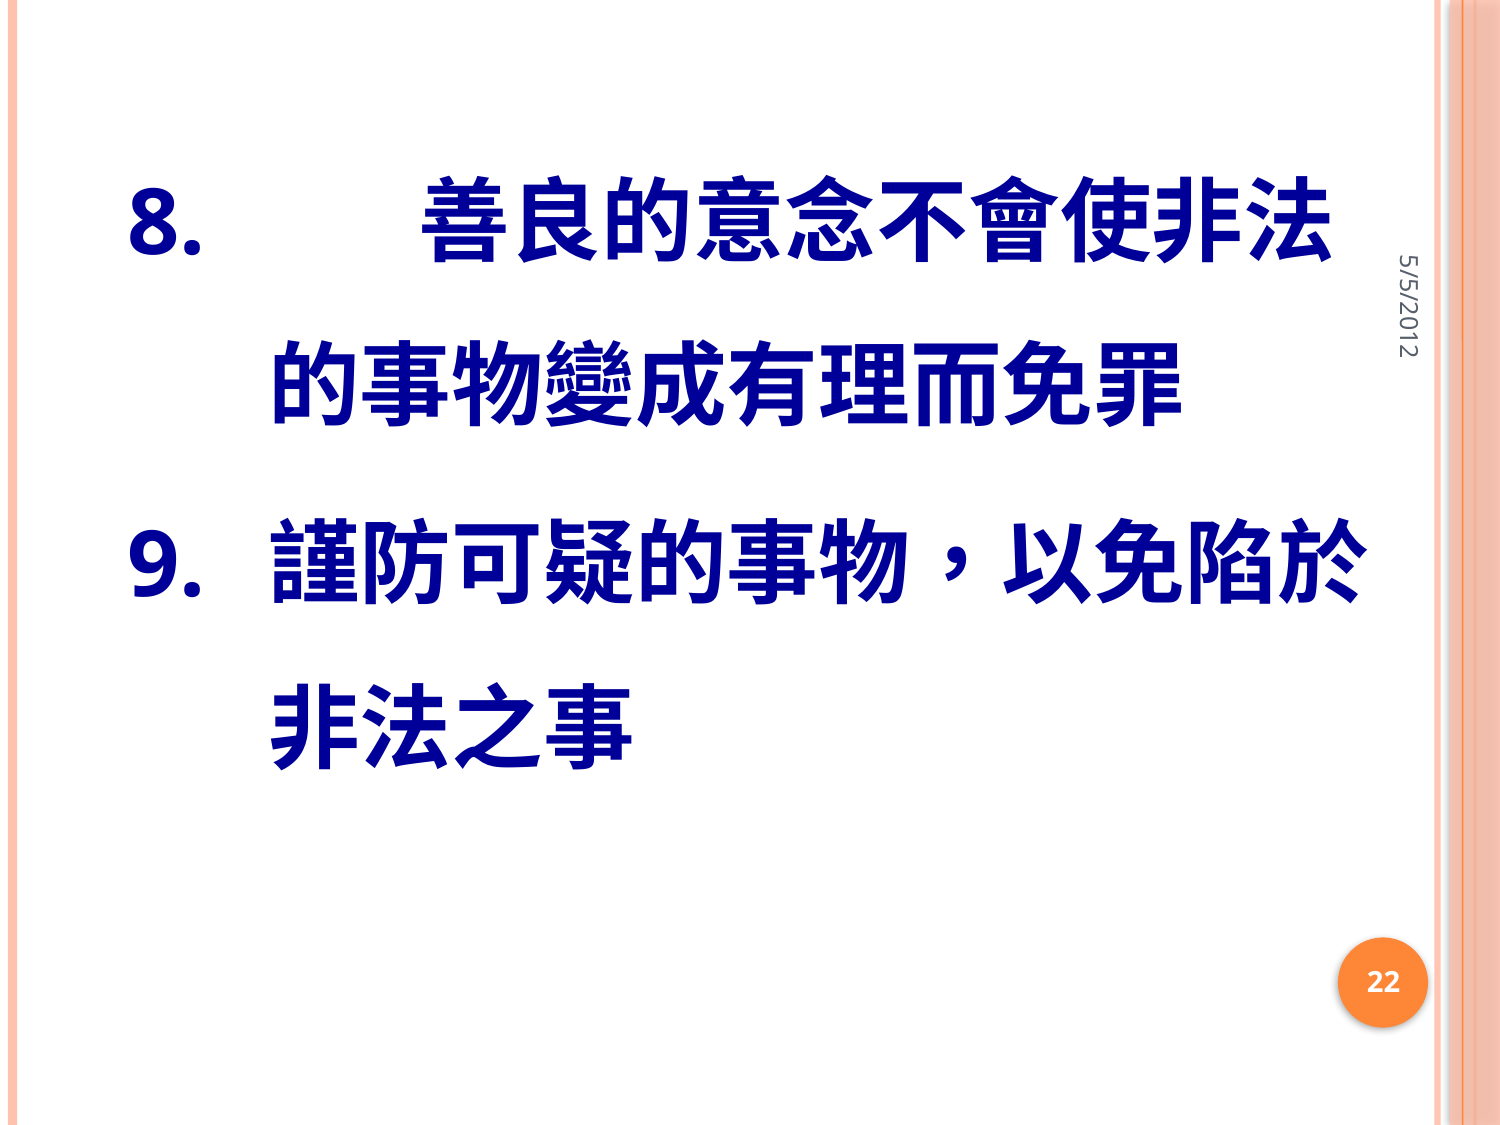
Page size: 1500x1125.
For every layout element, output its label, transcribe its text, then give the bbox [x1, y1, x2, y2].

slide_number 22 [1333, 940, 1434, 1026]
list 8. 善良的意念不會使非法的事物變成有理而免罪 9. 謹防可疑的事物，以免陷於非法之事 [112, 99, 1388, 1001]
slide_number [1378, 43, 1442, 374]
